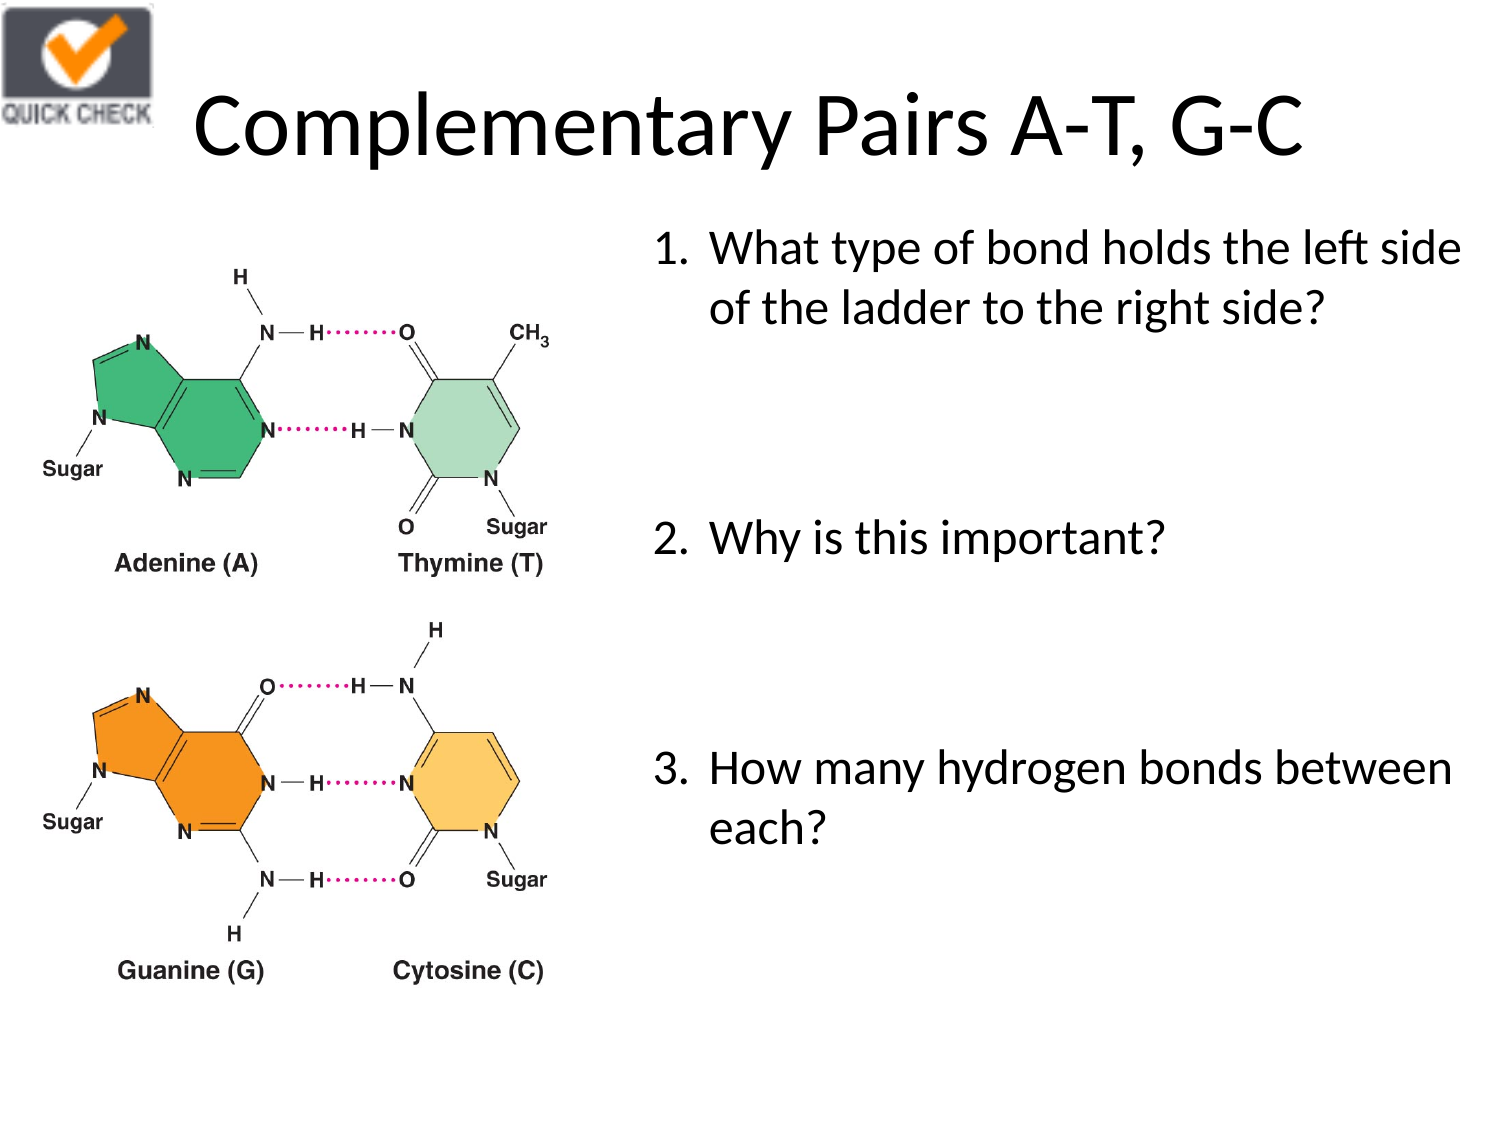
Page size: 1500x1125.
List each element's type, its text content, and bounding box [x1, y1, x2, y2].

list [37, 262, 555, 988]
title Complementary Pairs A-T, G-C [74, 24, 1426, 213]
list What type of bond holds the left side of the ladder to the right side? Why is this important? How many hydrogen bonds between each? [637, 207, 1500, 1051]
picture [0, 2, 155, 129]
